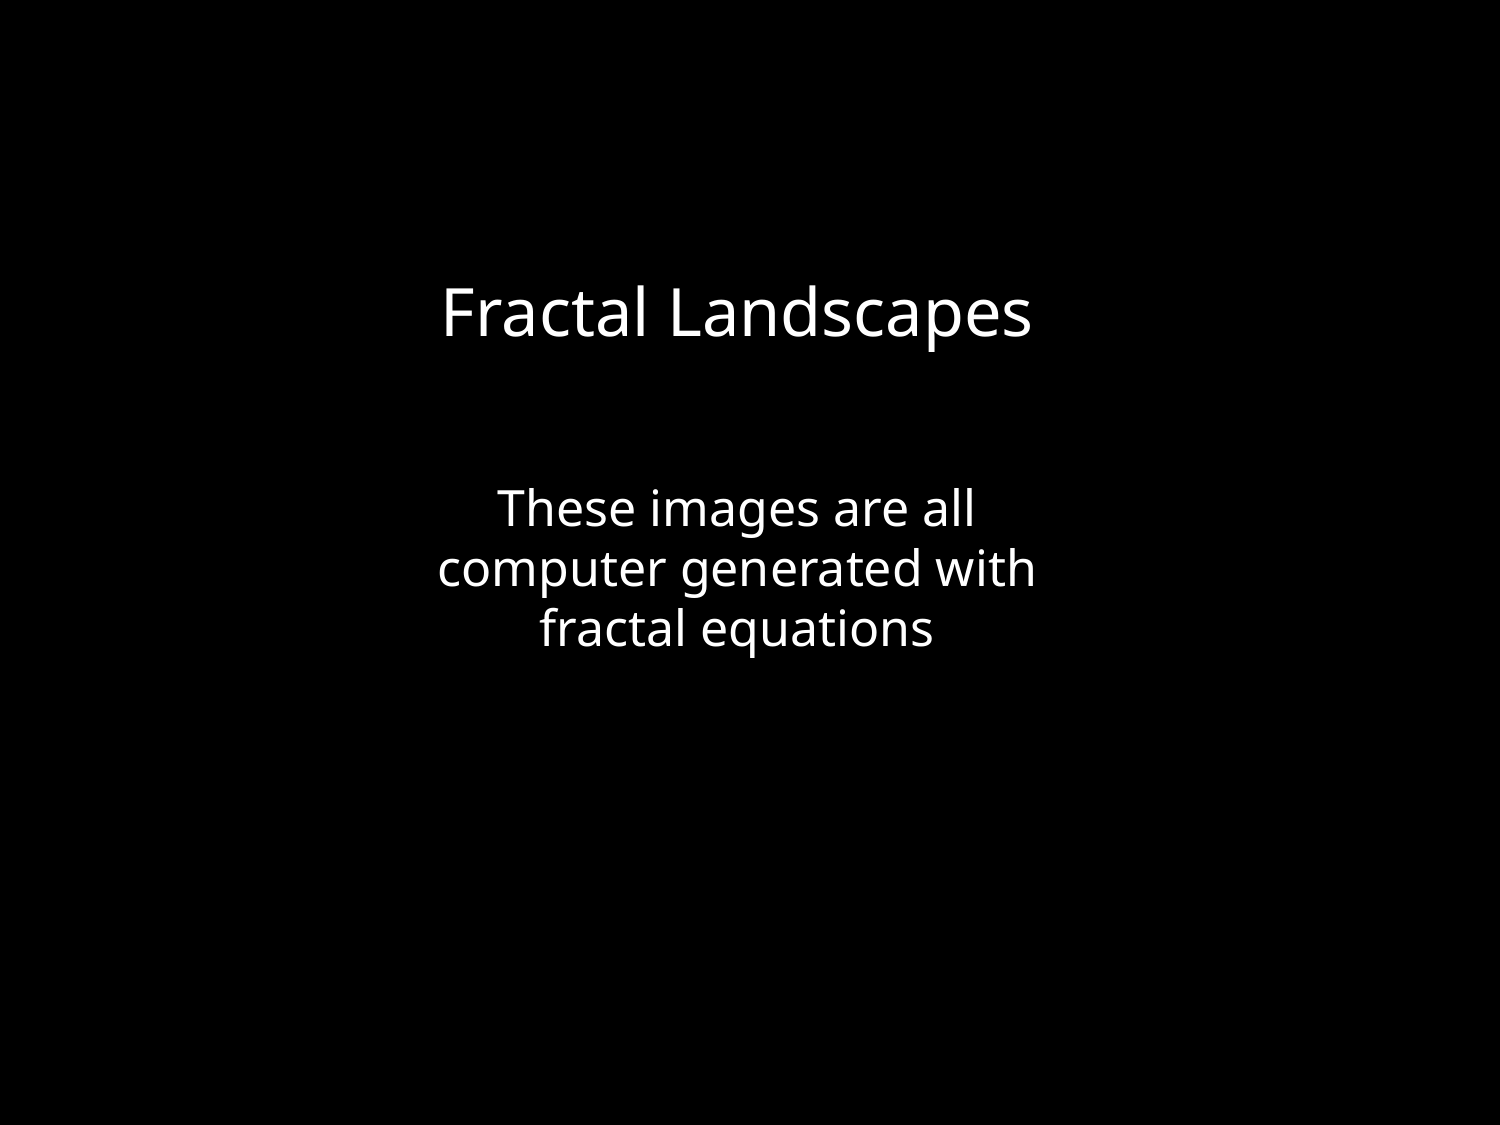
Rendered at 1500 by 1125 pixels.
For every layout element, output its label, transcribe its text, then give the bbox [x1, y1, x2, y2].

text_box Fractal Landscapes These images are all computer generated with fractal equations [387, 262, 1088, 665]
